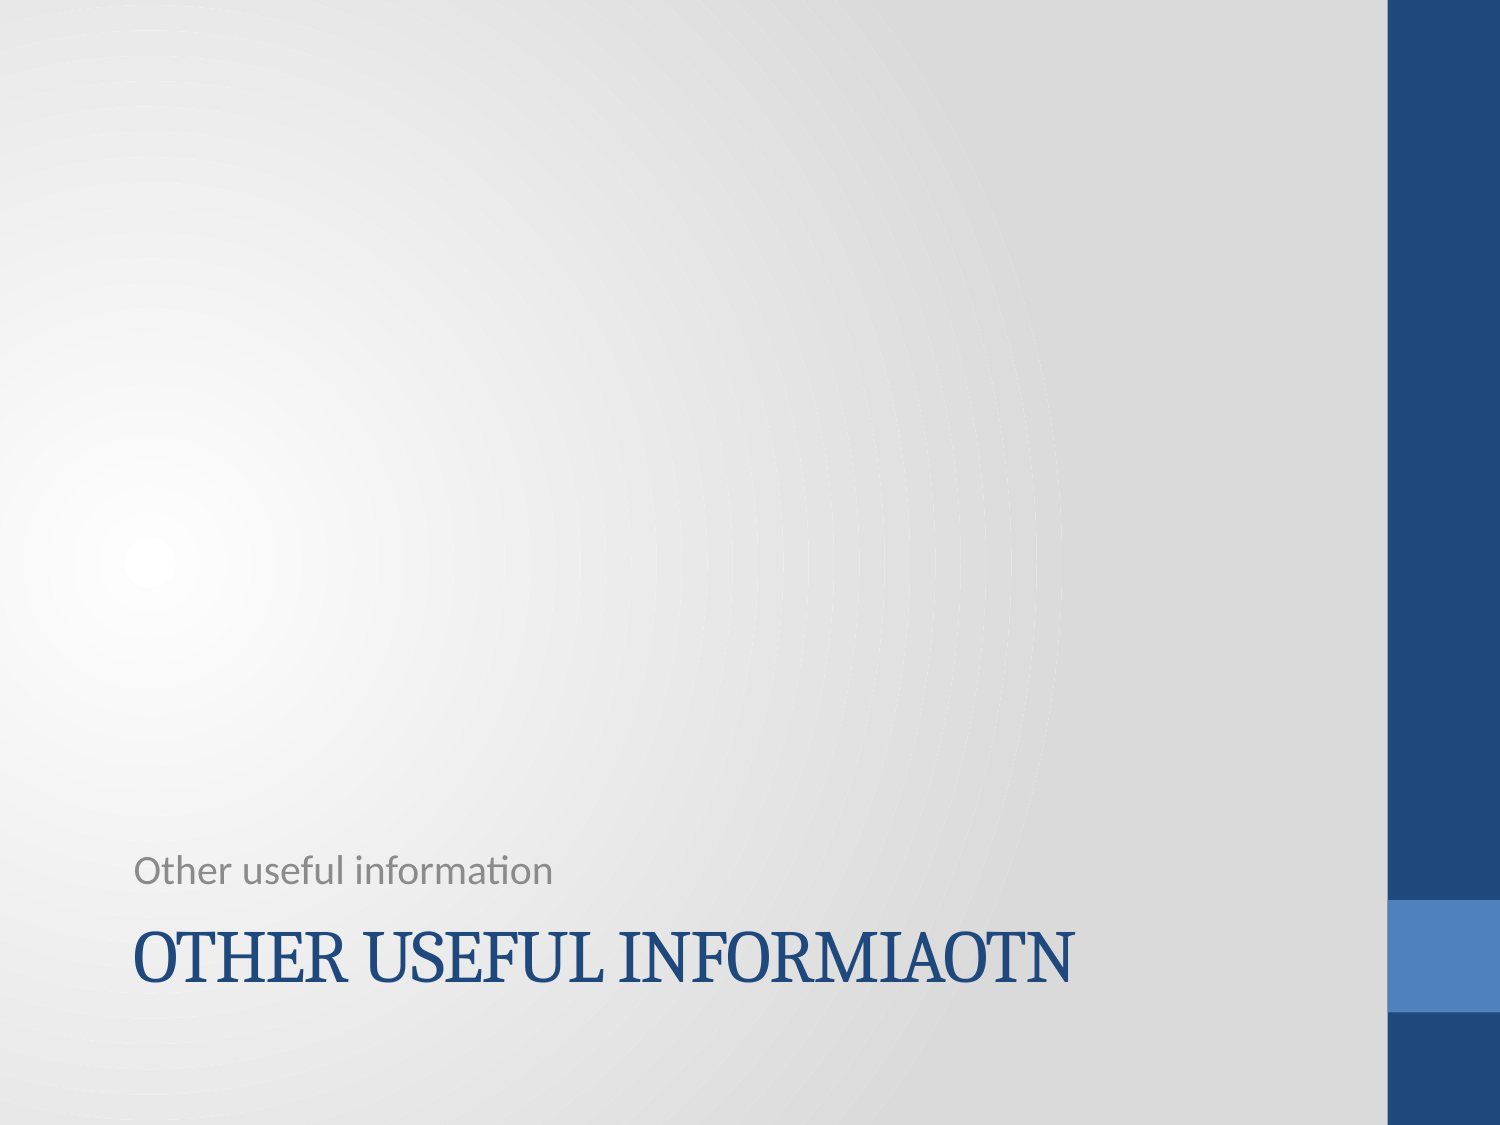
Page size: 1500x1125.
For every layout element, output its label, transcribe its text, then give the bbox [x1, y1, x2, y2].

title Other Useful informiaotn [118, 900, 1375, 1092]
list Other useful information [118, 632, 1125, 900]
